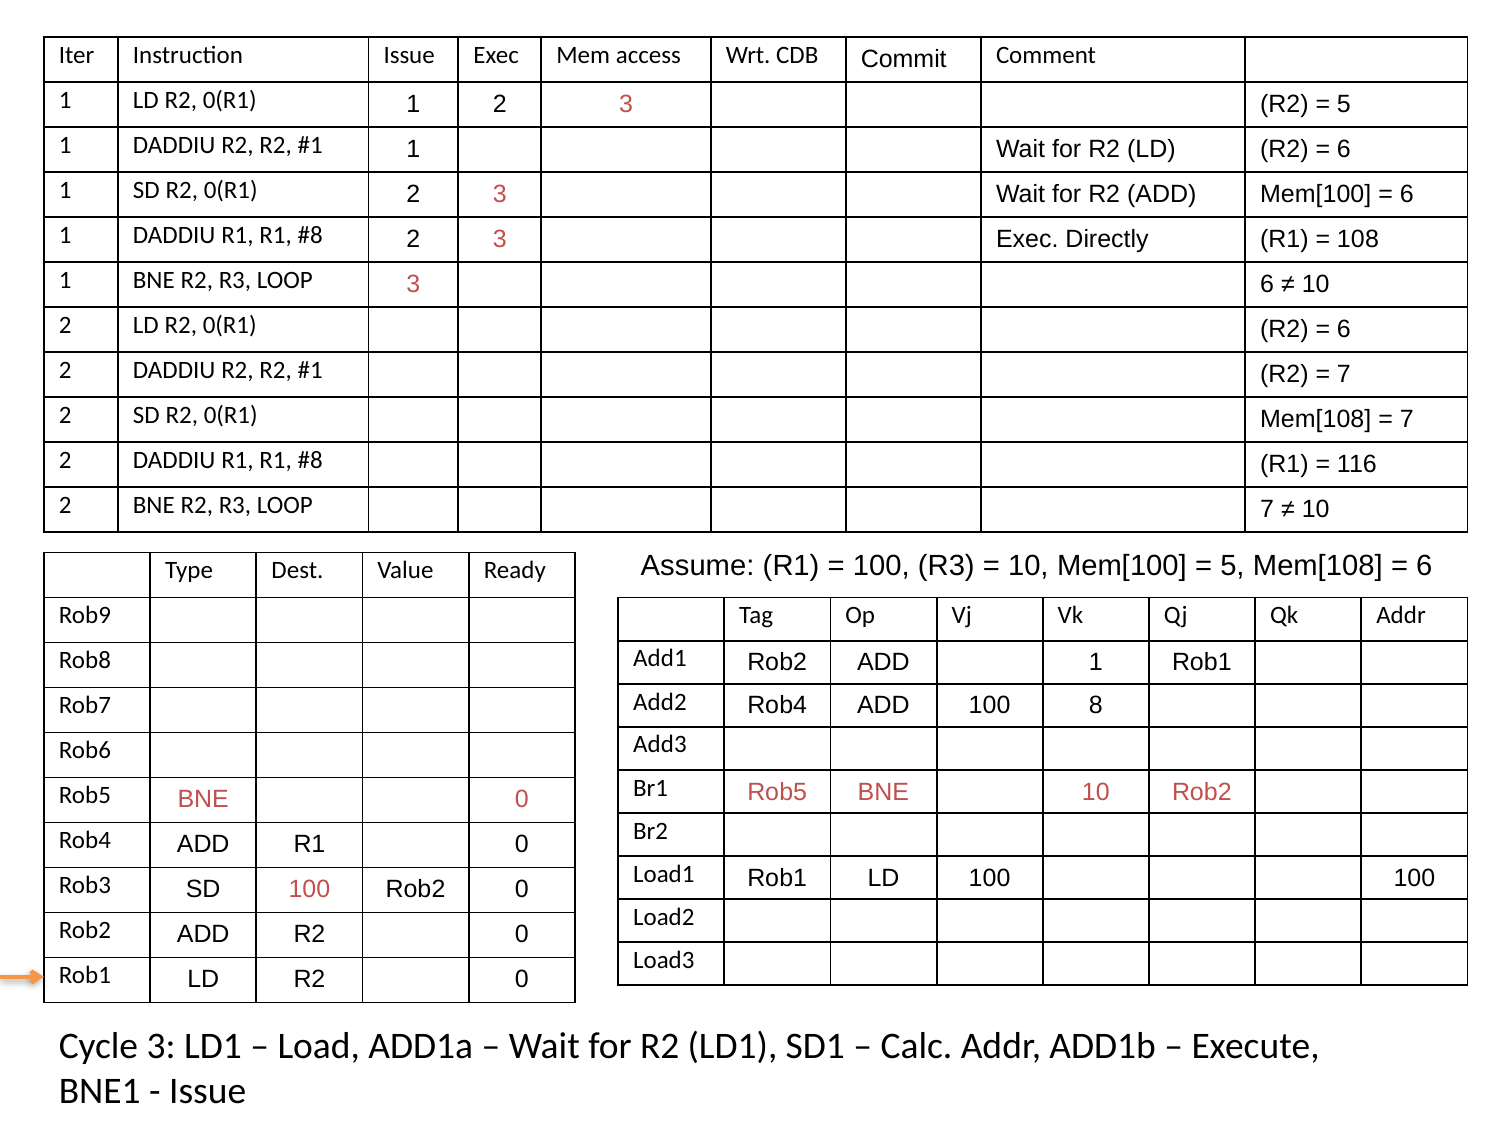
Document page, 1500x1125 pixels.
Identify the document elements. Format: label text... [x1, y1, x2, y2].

table_cell 1 [45, 83, 117, 126]
table_cell ADD [151, 913, 255, 957]
table_cell [847, 218, 980, 261]
table_cell SD [151, 868, 255, 912]
table_cell R2 [257, 958, 362, 1002]
table_cell Add1 [619, 642, 723, 683]
table_cell ADD [151, 823, 255, 867]
table_cell [1256, 943, 1360, 984]
table_cell 1 [45, 263, 117, 306]
table_cell 0 [470, 778, 574, 822]
table_cell [1362, 943, 1467, 984]
table_cell 2 [369, 173, 457, 216]
table_cell Add3 [619, 728, 723, 769]
table_cell [1362, 642, 1467, 683]
table_cell [712, 308, 845, 351]
table_cell [1256, 685, 1360, 726]
table_cell [151, 688, 255, 732]
table_cell [257, 733, 362, 777]
table_cell [831, 943, 936, 984]
table_cell [712, 353, 845, 396]
table_cell BNE R2, R3, LOOP [119, 488, 368, 531]
table_cell Rob2 [1150, 771, 1254, 812]
table_cell Rob5 [45, 778, 149, 822]
table_cell [363, 598, 468, 642]
table_cell [257, 598, 362, 642]
table_cell 1 [45, 218, 117, 261]
table_cell [1044, 900, 1148, 941]
table_cell (R2) = 6 [1246, 128, 1467, 171]
table_cell [1044, 814, 1148, 855]
table_header Addr [1362, 598, 1467, 640]
table_cell [1044, 943, 1148, 984]
table_cell Br2 [619, 814, 723, 855]
table_cell Add2 [619, 685, 723, 726]
text_box Assume: (R1) = 100, (R3) = 10, Mem[100] = 5, Mem[108] = 6 [625, 539, 1449, 589]
table_cell 1 [1044, 642, 1148, 683]
table_cell 1 [45, 128, 117, 171]
table_cell LD R2, 0(R1) [119, 308, 368, 351]
table_cell [1256, 900, 1360, 941]
table_cell [542, 173, 710, 216]
table_cell [831, 900, 936, 941]
table_cell [542, 353, 710, 396]
table_cell [725, 900, 830, 941]
table_header Comment [982, 38, 1244, 81]
table_cell 8 [1044, 685, 1148, 726]
table_cell [363, 823, 468, 867]
table_cell [542, 218, 710, 261]
table_cell [847, 398, 980, 441]
table_header Dest. [257, 553, 362, 597]
table_header Issue [369, 38, 457, 81]
table_cell 3 [542, 83, 710, 126]
table_cell [1362, 728, 1467, 769]
table_cell DADDIU R1, R1, #8 [119, 218, 368, 261]
table_cell [542, 398, 710, 441]
table_cell [938, 814, 1042, 855]
table_cell 0 [470, 823, 574, 867]
table_cell [542, 263, 710, 306]
table_cell [725, 943, 830, 984]
table_cell [363, 778, 468, 822]
table_cell Rob2 [363, 868, 468, 912]
table_cell Mem[100] = 6 [1246, 173, 1467, 216]
table_cell 1 [45, 173, 117, 216]
table_cell [542, 308, 710, 351]
table_cell [831, 728, 936, 769]
table_cell 2 [45, 443, 117, 486]
table_cell Exec. Directly [982, 218, 1244, 261]
table_cell [459, 308, 540, 351]
table_header Qk [1256, 598, 1360, 640]
table_cell [1362, 771, 1467, 812]
table_cell [938, 728, 1042, 769]
table_cell [257, 778, 362, 822]
table_cell [369, 353, 457, 396]
text_box Cycle 3: LD1 – Load, ADD1a – Wait for R2 (LD1), SD1 – Calc. Addr, ADD1b – Execute, BNE1 - Issue [43, 1013, 1468, 1119]
table_header Value [363, 553, 468, 597]
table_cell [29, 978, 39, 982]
table_cell SD R2, 0(R1) [119, 173, 368, 216]
table_cell Load1 [619, 857, 723, 898]
table_cell [712, 398, 845, 441]
table_cell [712, 128, 845, 171]
table_cell 1 [369, 83, 457, 126]
table_cell 2 [459, 83, 540, 126]
table_cell [151, 643, 255, 687]
table_cell [1150, 857, 1254, 898]
table_cell 1 [369, 128, 457, 171]
table_header Mem access [542, 38, 710, 81]
table_cell Rob2 [725, 642, 830, 683]
table_header Tag [725, 598, 830, 640]
table_cell [847, 83, 980, 126]
table_cell ADD [831, 685, 936, 726]
table_header Vj [938, 598, 1042, 640]
table_cell [712, 218, 845, 261]
table_cell (R2) = 6 [1246, 308, 1467, 351]
table_header Ready [470, 553, 574, 597]
table_header Exec [459, 38, 540, 81]
table_cell [470, 688, 574, 732]
table_cell [459, 128, 540, 171]
table_cell [363, 733, 468, 777]
table_cell [459, 353, 540, 396]
table_cell [470, 643, 574, 687]
table_cell [1256, 857, 1360, 898]
table_cell 0 [470, 868, 574, 912]
table_cell [1150, 728, 1254, 769]
table_cell [363, 913, 468, 957]
table_cell 0 [470, 913, 574, 957]
table_cell [847, 173, 980, 216]
table_cell BNE R2, R3, LOOP [119, 263, 368, 306]
table_cell (R2) = 5 [1246, 83, 1467, 126]
table_cell [847, 443, 980, 486]
table_cell 3 [459, 218, 540, 261]
table_cell DADDIU R1, R1, #8 [119, 443, 368, 486]
table_cell DADDIU R2, R2, #1 [119, 128, 368, 171]
table_cell LD [831, 857, 936, 898]
table_cell [982, 83, 1244, 126]
table_cell [1362, 900, 1467, 941]
table_cell Rob7 [45, 688, 149, 732]
table_cell Rob5 [725, 771, 830, 812]
table_cell [712, 173, 845, 216]
table_cell (R1) = 108 [1246, 218, 1467, 261]
table_cell [938, 943, 1042, 984]
table_cell [257, 643, 362, 687]
table_cell (R2) = 7 [1246, 353, 1467, 396]
table_cell [542, 488, 710, 531]
table_cell ADD [831, 642, 936, 683]
table_cell Rob4 [45, 823, 149, 867]
table_cell [982, 488, 1244, 531]
table_cell [712, 488, 845, 531]
table_cell 100 [1362, 857, 1467, 898]
table_cell Rob3 [45, 868, 149, 912]
table_cell R1 [257, 823, 362, 867]
table_header [1246, 38, 1467, 81]
table_cell Mem[108] = 7 [1246, 398, 1467, 441]
table_cell [257, 688, 362, 732]
table_cell (R1) = 116 [1246, 443, 1467, 486]
table_header Commit [847, 38, 980, 81]
table_cell [363, 688, 468, 732]
table_cell 6 ≠ 10 [1246, 263, 1467, 306]
table_cell 10 [1044, 771, 1148, 812]
table_cell 2 [45, 398, 117, 441]
table_cell 100 [938, 857, 1042, 898]
table_cell [369, 488, 457, 531]
table_header Qj [1150, 598, 1254, 640]
table_header Vk [1044, 598, 1148, 640]
table_cell [938, 900, 1042, 941]
table_cell [982, 353, 1244, 396]
table_cell [1150, 685, 1254, 726]
table_cell 2 [369, 218, 457, 261]
table_cell Rob1 [725, 857, 830, 898]
table_cell [1362, 814, 1467, 855]
table_cell [725, 814, 830, 855]
table_cell [847, 308, 980, 351]
table_cell [1150, 900, 1254, 941]
table_cell 2 [45, 353, 117, 396]
table_cell 3 [459, 173, 540, 216]
table_cell [982, 308, 1244, 351]
table_cell [982, 398, 1244, 441]
table_cell 0 [470, 958, 574, 1002]
table_cell 100 [257, 868, 362, 912]
table_header Wrt. CDB [712, 38, 845, 81]
table_cell [459, 443, 540, 486]
table_header Type [151, 553, 255, 597]
table_cell 2 [45, 488, 117, 531]
table_cell Wait for R2 (ADD) [982, 173, 1244, 216]
table_cell Rob9 [45, 598, 149, 642]
table_cell [369, 443, 457, 486]
table_cell LD R2, 0(R1) [119, 83, 368, 126]
table_header Iter [45, 38, 117, 81]
table_cell [847, 488, 980, 531]
table_cell [459, 263, 540, 306]
table_cell BNE [831, 771, 936, 812]
table_cell [459, 398, 540, 441]
table_cell SD R2, 0(R1) [119, 398, 368, 441]
table_cell R2 [257, 913, 362, 957]
table_cell [363, 958, 468, 1002]
table_cell [542, 443, 710, 486]
table_cell Load2 [619, 900, 723, 941]
table_cell Rob6 [45, 733, 149, 777]
table_cell BNE [151, 778, 255, 822]
table_cell [1362, 685, 1467, 726]
table_cell [1256, 771, 1360, 812]
table_cell [938, 642, 1042, 683]
table_cell [1044, 857, 1148, 898]
table_cell [982, 263, 1244, 306]
table_cell 2 [45, 308, 117, 351]
table_cell [712, 83, 845, 126]
table_cell Wait for R2 (LD) [982, 128, 1244, 171]
table_cell [470, 733, 574, 777]
table_cell 3 [369, 263, 457, 306]
table_cell [1150, 814, 1254, 855]
table_header [45, 553, 149, 597]
table_cell [459, 488, 540, 531]
table_cell Load3 [619, 943, 723, 984]
table_cell DADDIU R2, R2, #1 [119, 353, 368, 396]
table_cell Rob4 [725, 685, 830, 726]
table_cell [1256, 814, 1360, 855]
table_cell [369, 308, 457, 351]
table_header Op [831, 598, 936, 640]
table_cell [1256, 642, 1360, 683]
table_cell [712, 263, 845, 306]
table_cell Br1 [619, 771, 723, 812]
table_cell [982, 443, 1244, 486]
table_cell [847, 128, 980, 171]
table_cell 7 ≠ 10 [1246, 488, 1467, 531]
table_cell Rob2 [45, 913, 149, 957]
table_header [619, 598, 723, 640]
table_header Instruction [119, 38, 368, 81]
table_cell LD [151, 958, 255, 1002]
table_cell Rob8 [45, 643, 149, 687]
table_cell [151, 598, 255, 642]
table_cell 100 [938, 685, 1042, 726]
table_cell [470, 598, 574, 642]
table_cell [725, 728, 830, 769]
table_cell [847, 263, 980, 306]
table_cell [542, 128, 710, 171]
table_cell Rob1 [45, 958, 149, 1002]
table_cell [151, 733, 255, 777]
table_cell [831, 814, 936, 855]
table_cell [847, 353, 980, 396]
table_cell [938, 771, 1042, 812]
table_cell [363, 643, 468, 687]
table_cell [1044, 728, 1148, 769]
table_cell [1150, 943, 1254, 984]
table_cell [1256, 728, 1360, 769]
table_cell Rob1 [1150, 642, 1254, 683]
table_cell [369, 398, 457, 441]
table_cell [712, 443, 845, 486]
